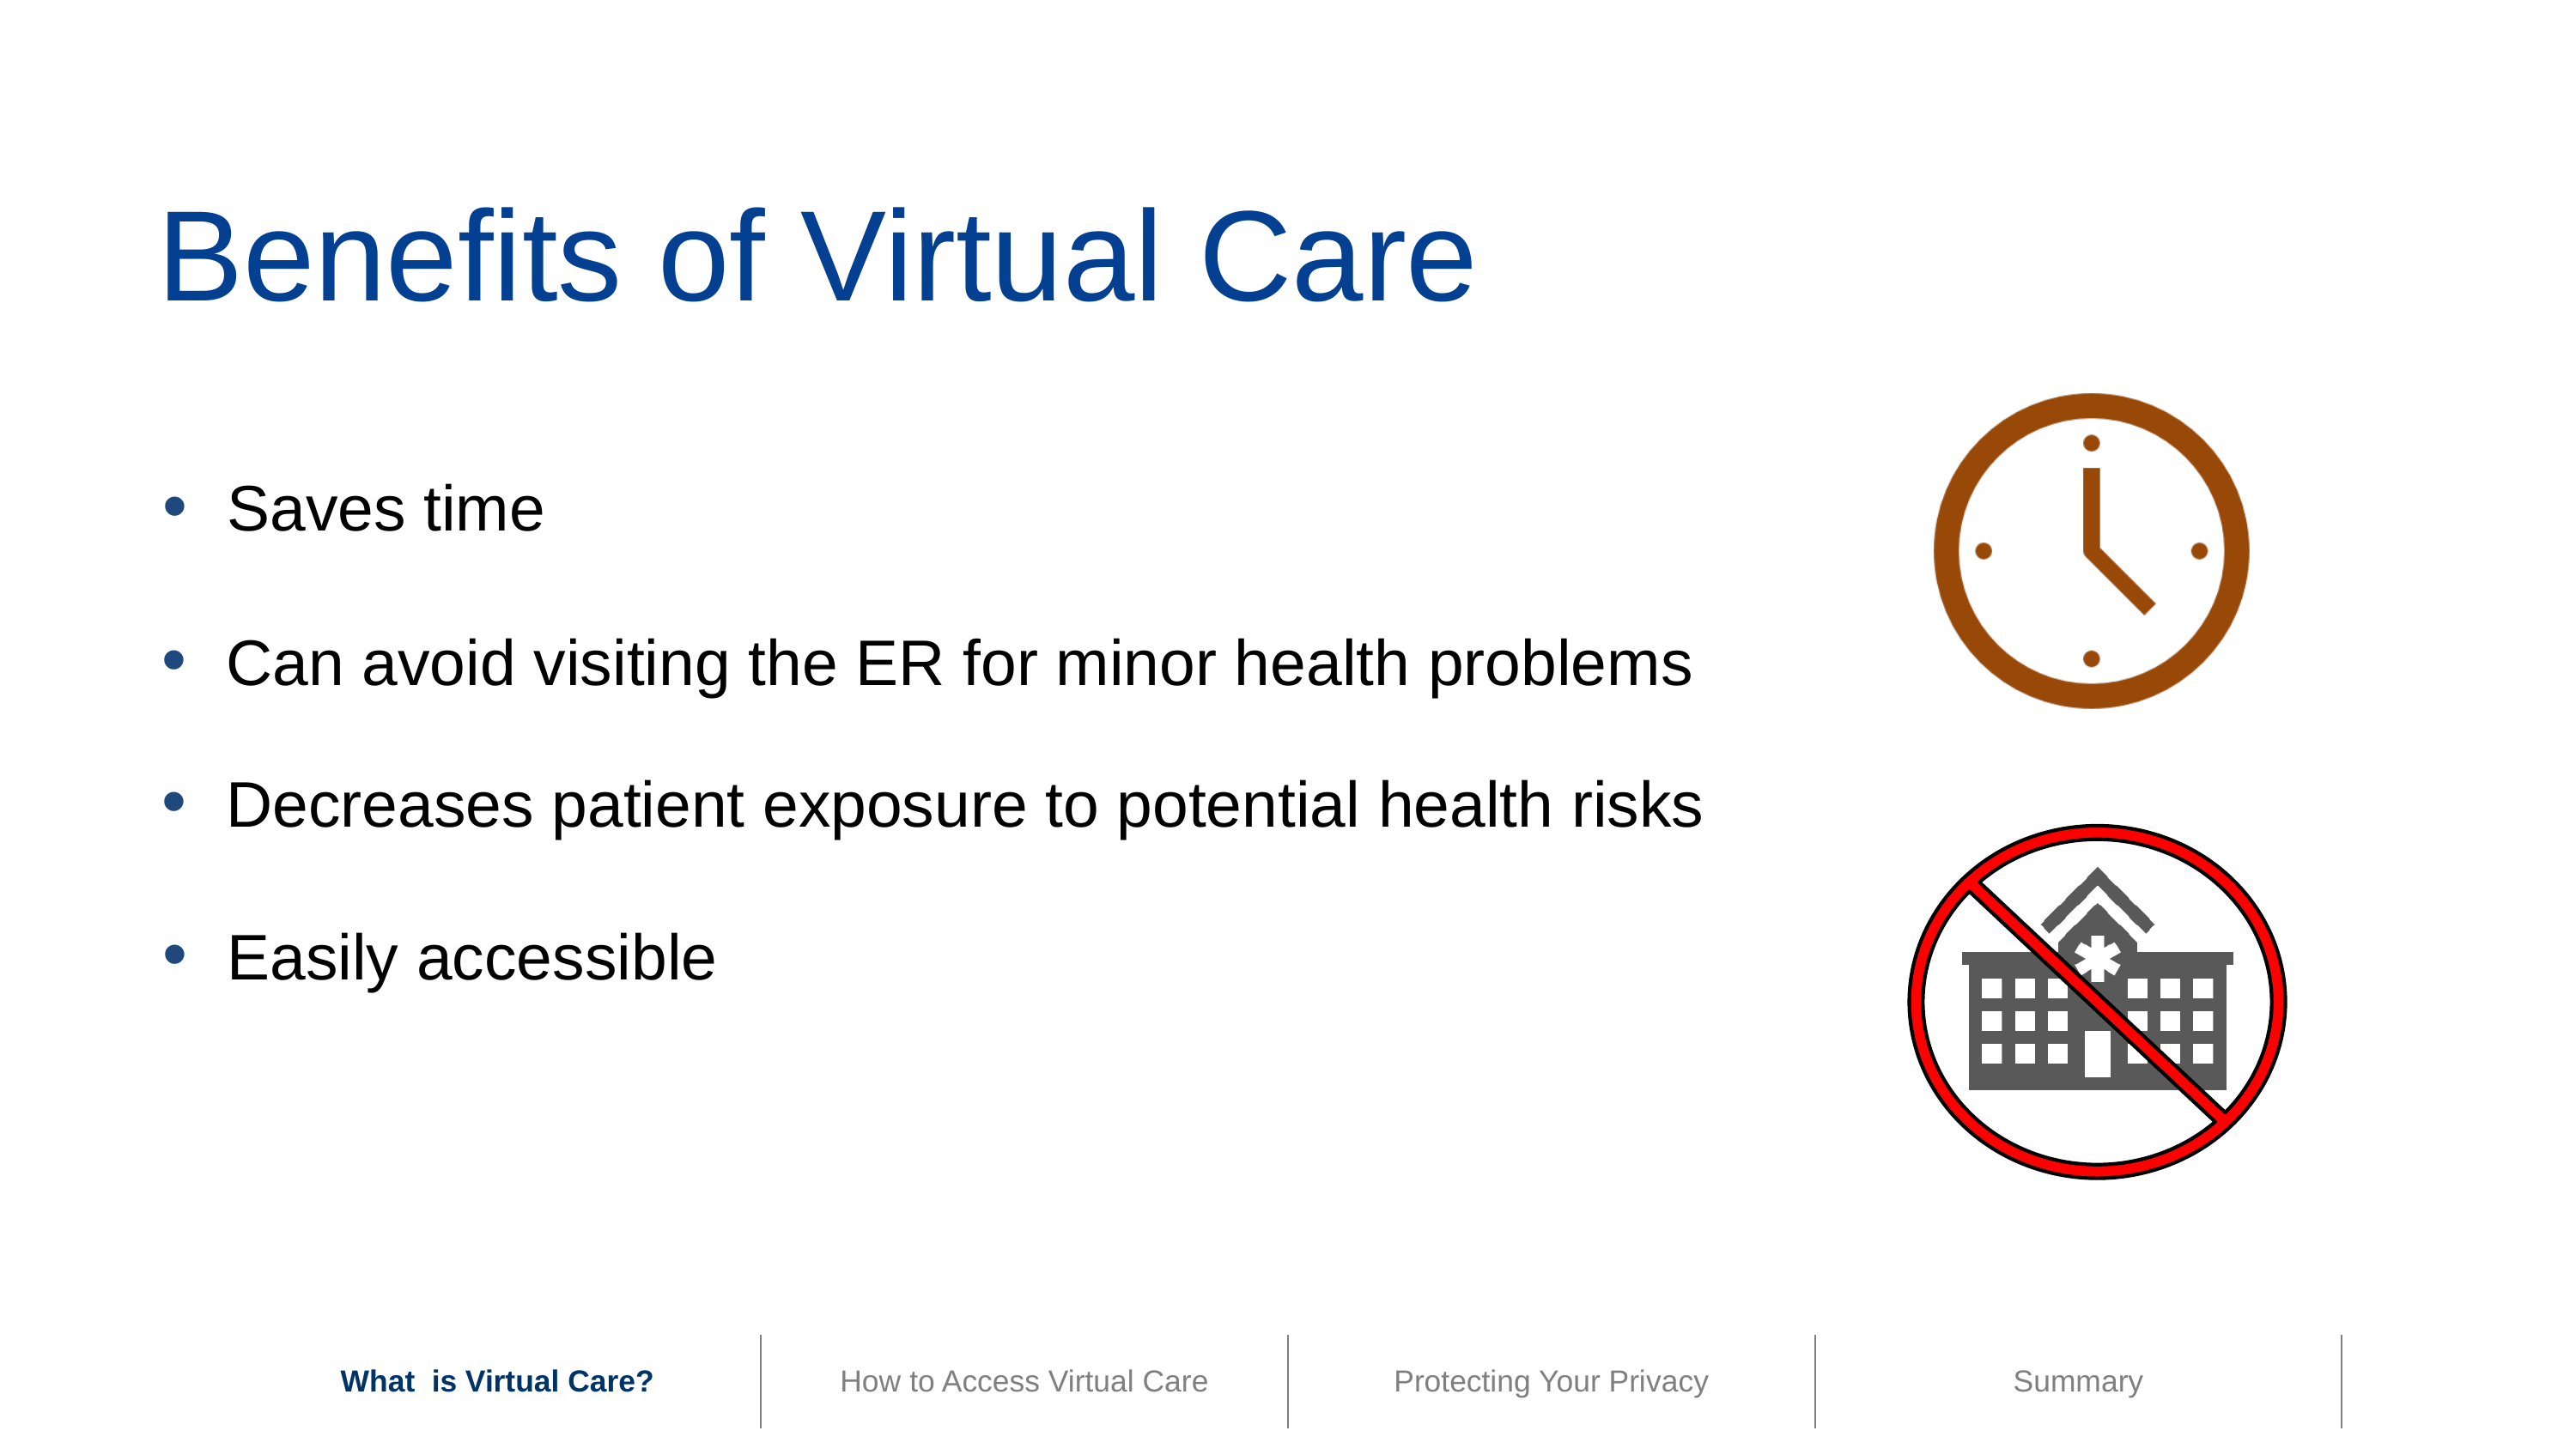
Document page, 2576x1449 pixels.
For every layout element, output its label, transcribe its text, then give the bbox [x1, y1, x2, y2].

text_box Decreases patient exposure to potential health risks [157, 732, 2162, 835]
table_header Protecting Your Privacy [1289, 1335, 1814, 1428]
text_box Benefits of Virtual Care [157, 155, 1518, 315]
text_box Saves time [158, 436, 1183, 551]
table_header Summary [1816, 1335, 2341, 1428]
table_header What is Virtual Care? [234, 1335, 760, 1428]
text_box Can avoid visiting the ER for minor health problems [157, 591, 1873, 694]
picture [1892, 352, 2291, 750]
table_header How to Access Virtual Care [762, 1335, 1287, 1428]
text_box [1909, 825, 2286, 1179]
text_box Easily accessible [158, 885, 1183, 965]
